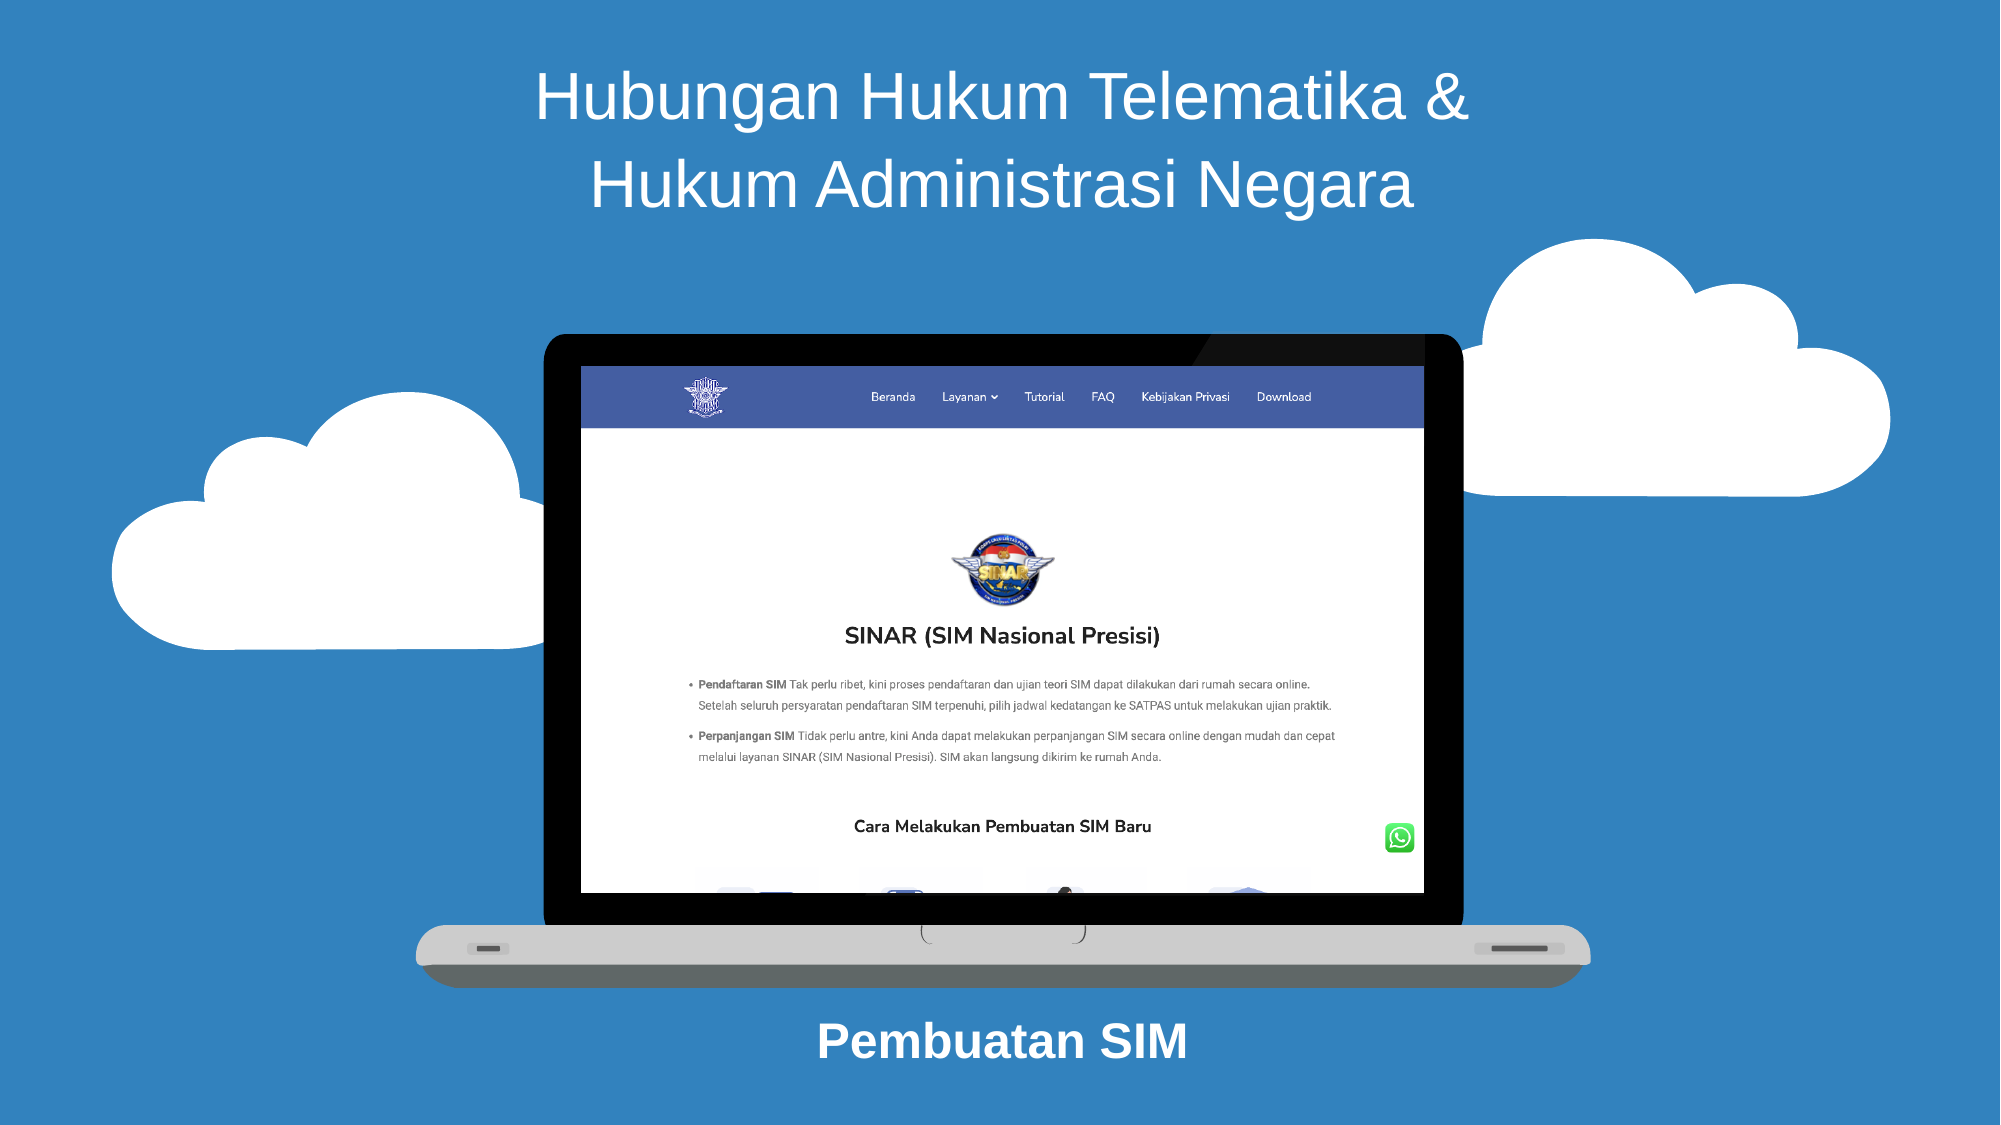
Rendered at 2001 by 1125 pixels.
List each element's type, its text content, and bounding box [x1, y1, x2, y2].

text_box Pembuatan SIM [763, 996, 1242, 1088]
picture [581, 366, 1424, 893]
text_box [410, 329, 1594, 990]
list Hubungan Hukum Telematika & Hukum Administrasi Negara [53, 55, 1952, 232]
